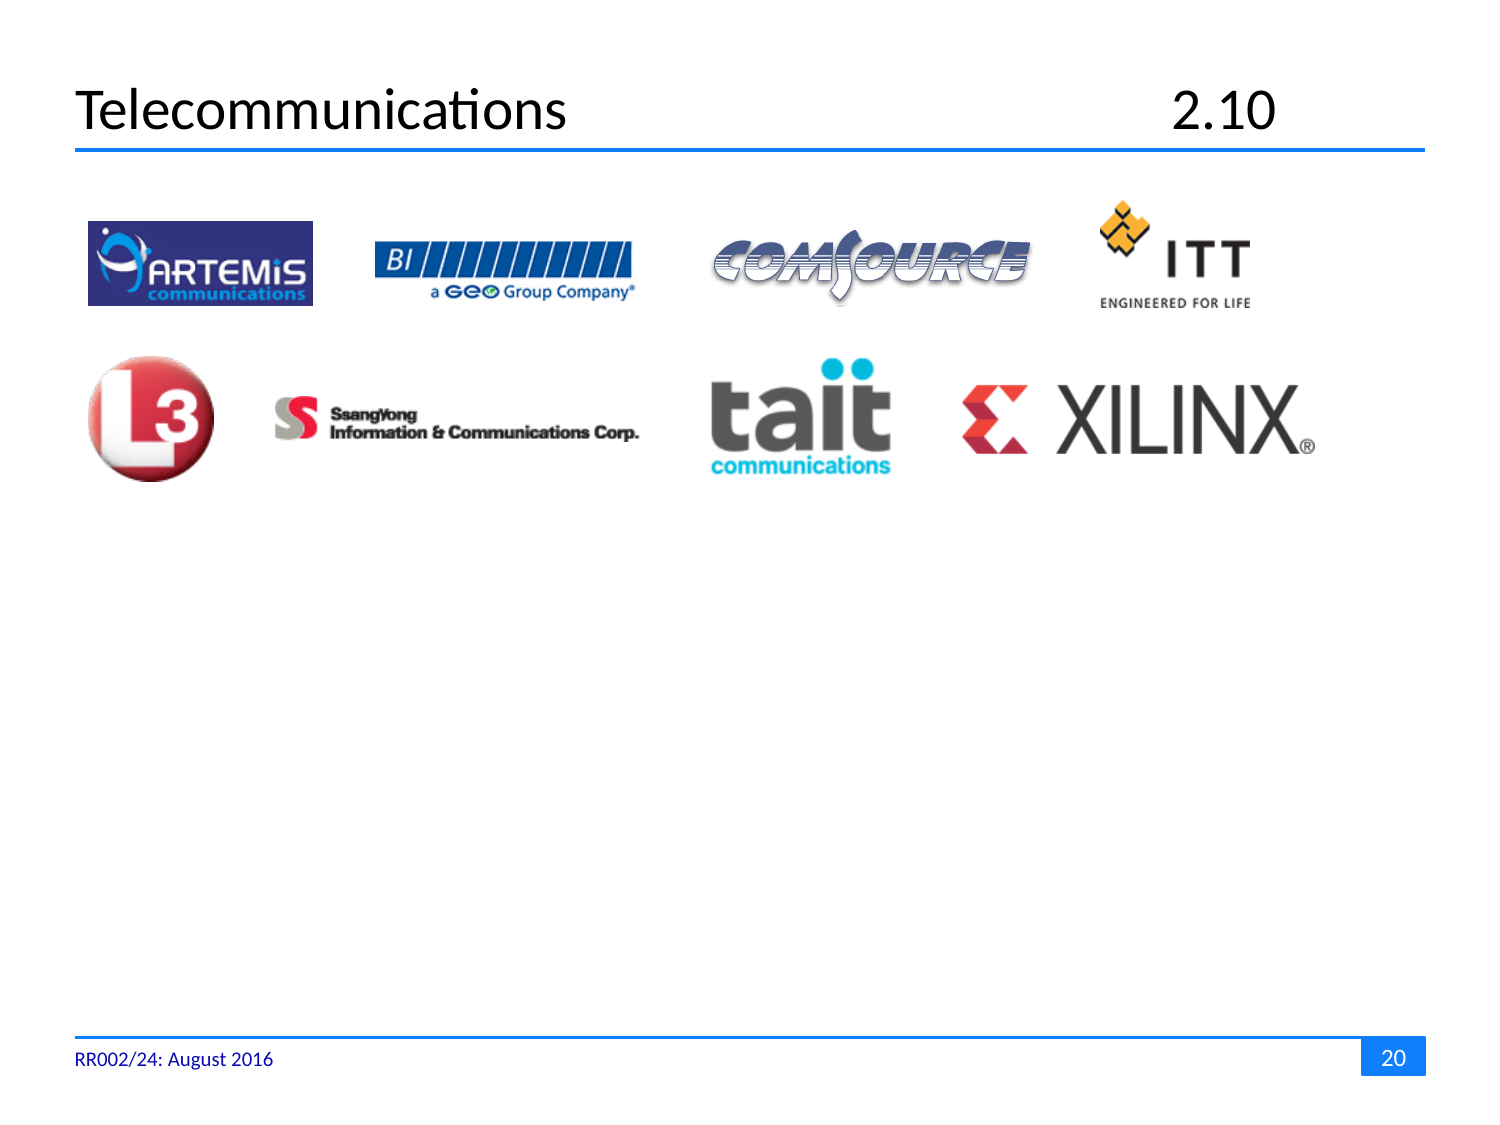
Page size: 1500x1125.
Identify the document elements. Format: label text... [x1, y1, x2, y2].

title Telecommunications 2.10 [75, 62, 1425, 150]
picture [88, 220, 313, 307]
picture [1099, 200, 1251, 309]
picture [274, 396, 640, 442]
picture [709, 228, 1035, 308]
picture [962, 371, 1316, 467]
picture [709, 356, 892, 478]
picture [88, 356, 214, 482]
picture [374, 205, 638, 338]
